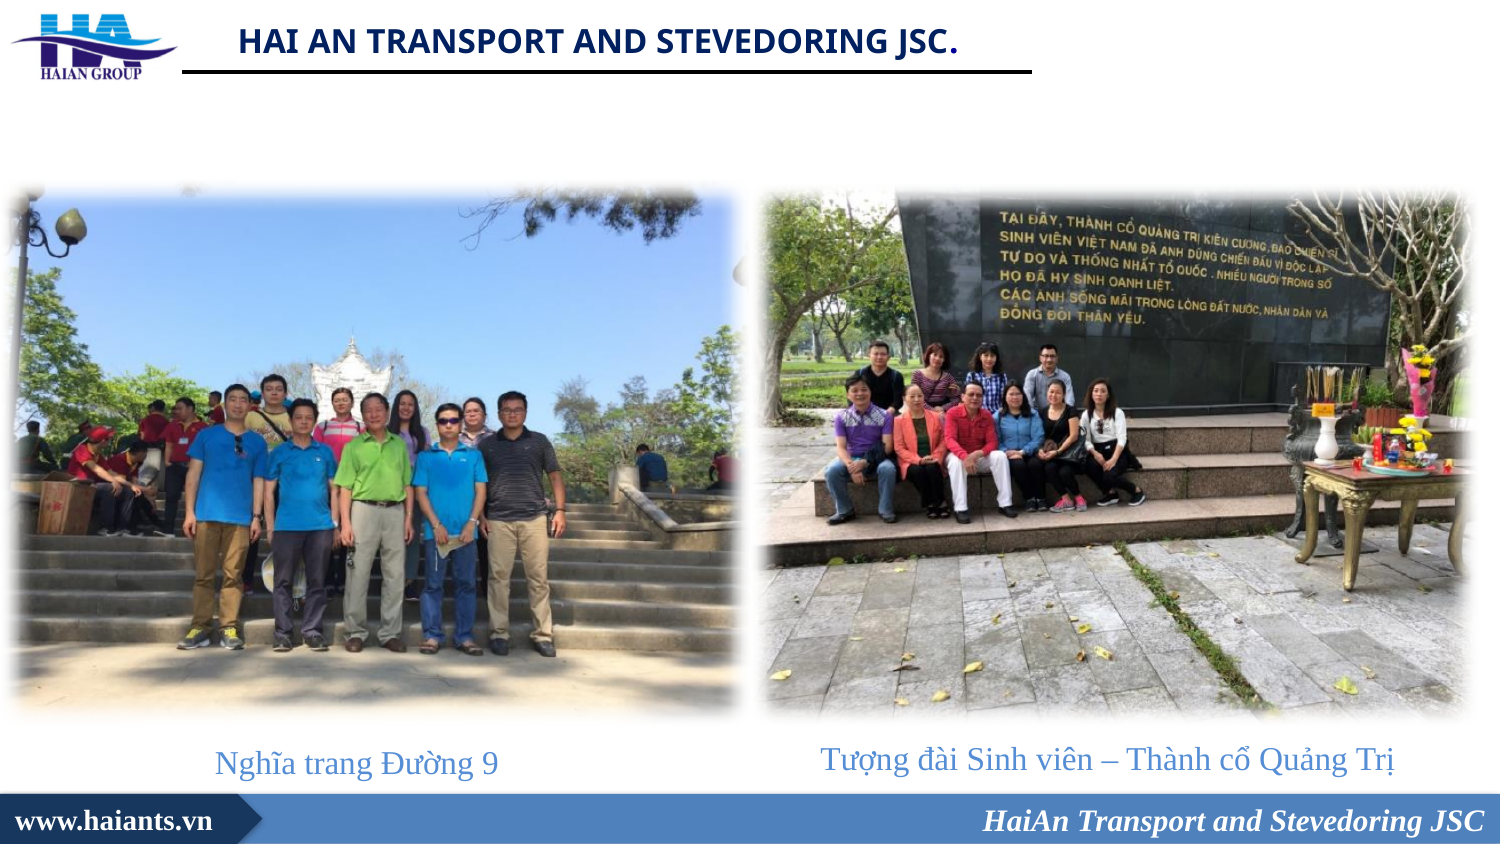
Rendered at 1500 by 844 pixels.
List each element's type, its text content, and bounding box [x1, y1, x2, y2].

picture [1, 2, 182, 87]
picture [0, 178, 1479, 726]
text_box Nghĩa trang Đường 9 [200, 734, 600, 789]
text_box HaiAn Transport and Stevedoring JSC [243, 791, 1500, 844]
text_box Tượng đài Sinh viên – Thành cổ Quảng Trị [805, 734, 1472, 784]
text_box www.haiants.vn [0, 790, 266, 844]
